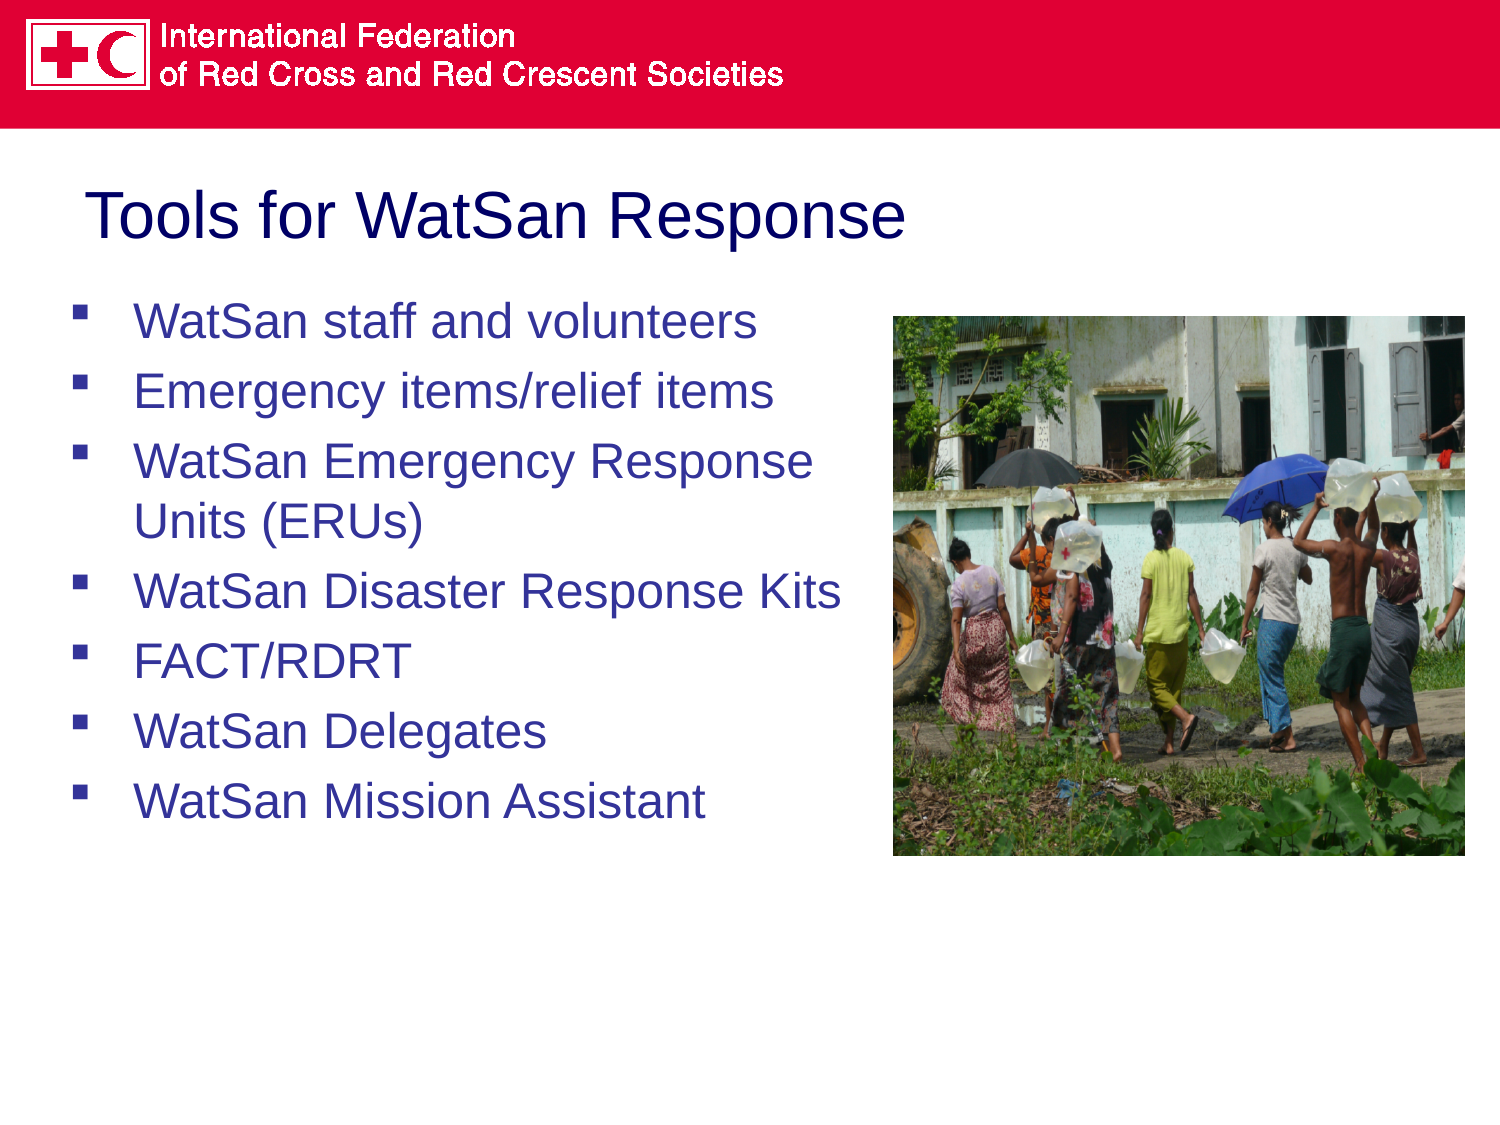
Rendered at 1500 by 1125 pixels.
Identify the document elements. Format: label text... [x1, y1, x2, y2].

list WatSan staff and volunteers Emergency items/relief items WatSan Emergency Response Units (ERUs) WatSan Disaster Response Kits FACT/RDRT WatSan Delegates WatSan Mission Assistant [0, 280, 927, 835]
title Tools for WatSan Response [70, 164, 1421, 305]
picture [893, 316, 1465, 856]
